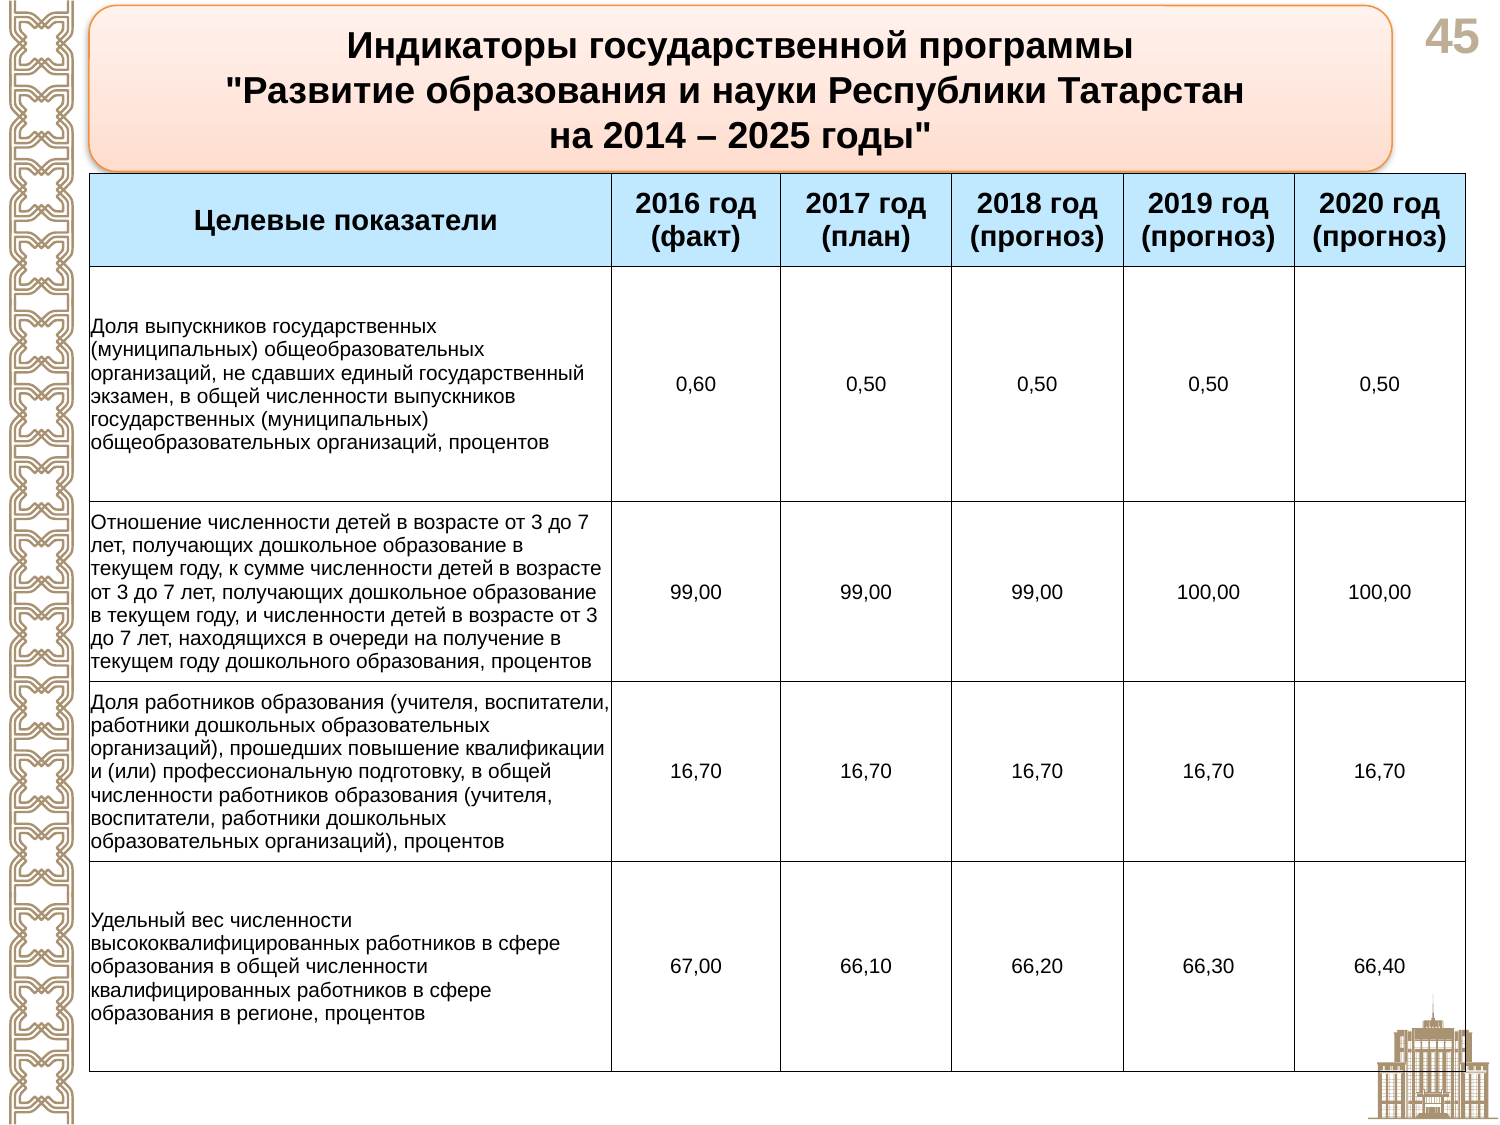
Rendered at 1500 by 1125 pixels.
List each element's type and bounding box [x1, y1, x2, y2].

table_cell [1124, 862, 1294, 1071]
table_cell [612, 862, 780, 1071]
table_cell [952, 682, 1123, 861]
table_cell [1124, 682, 1294, 861]
table_header [781, 174, 951, 266]
table_cell [781, 862, 951, 1071]
table_cell [90, 502, 611, 681]
text_box [88, 4, 1393, 173]
table_cell [612, 267, 780, 501]
table_cell [952, 862, 1123, 1071]
table_cell [612, 502, 780, 681]
table_cell [90, 862, 611, 1071]
table_cell [1295, 267, 1465, 501]
table_header [90, 174, 611, 266]
table_cell [1295, 682, 1465, 861]
table_cell [781, 267, 951, 501]
table_header [1124, 174, 1294, 266]
table_header [1295, 174, 1465, 266]
table_cell [90, 682, 611, 861]
table_header [612, 174, 780, 266]
table_cell [90, 267, 611, 501]
table_cell [781, 502, 951, 681]
table_cell [1295, 502, 1465, 681]
table_cell [781, 682, 951, 861]
table_cell [612, 682, 780, 861]
table_cell [952, 267, 1123, 501]
table_header [952, 174, 1123, 266]
table_cell [1124, 267, 1294, 501]
table_cell [1124, 502, 1294, 681]
table_cell [1295, 862, 1465, 1071]
table_cell [952, 502, 1123, 681]
